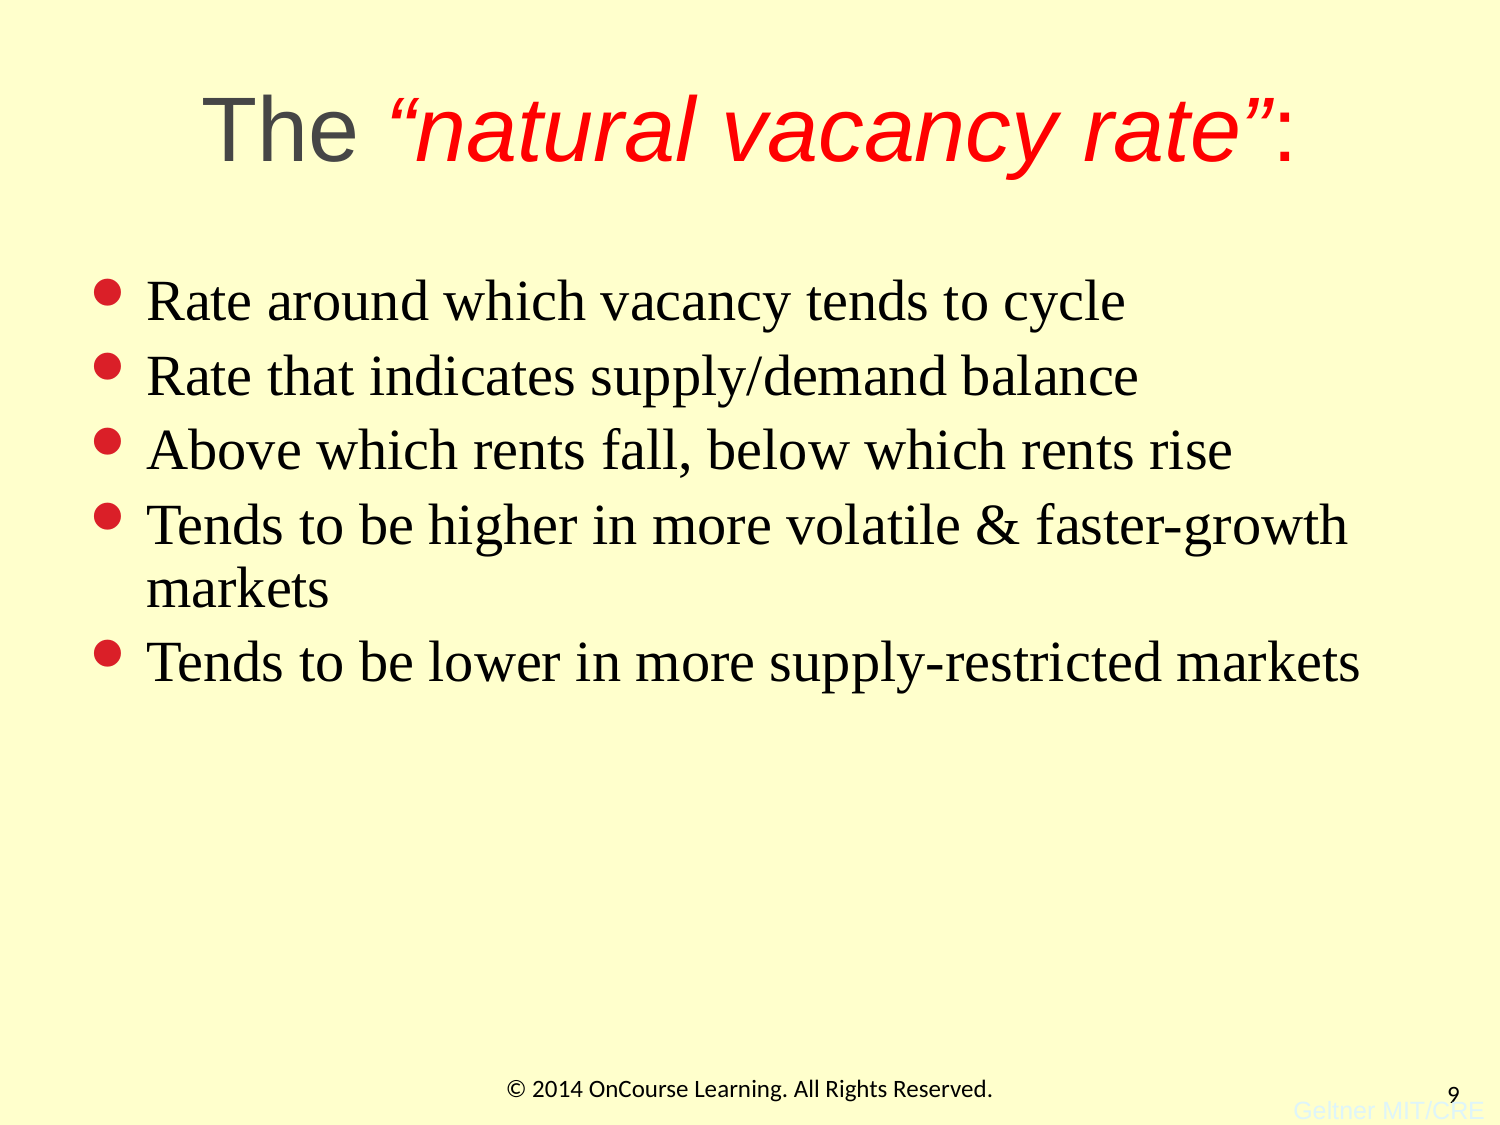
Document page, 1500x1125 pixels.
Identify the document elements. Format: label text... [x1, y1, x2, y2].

slide_number 9 [1201, 1062, 1476, 1125]
title The “natural vacancy rate”: [112, 49, 1388, 201]
footer © 2014 OnCourse Learning. All Rights Reserved. [299, 1049, 1201, 1125]
list Rate around which vacancy tends to cycle Rate that indicates supply/demand balance Above which rents fall, below which rents rise Tends to be higher in more volatile & faster-growth markets Tends to be lower in more supply-restricted markets [74, 262, 1426, 826]
text_box Geltner MIT/CRE [1262, 1087, 1500, 1125]
